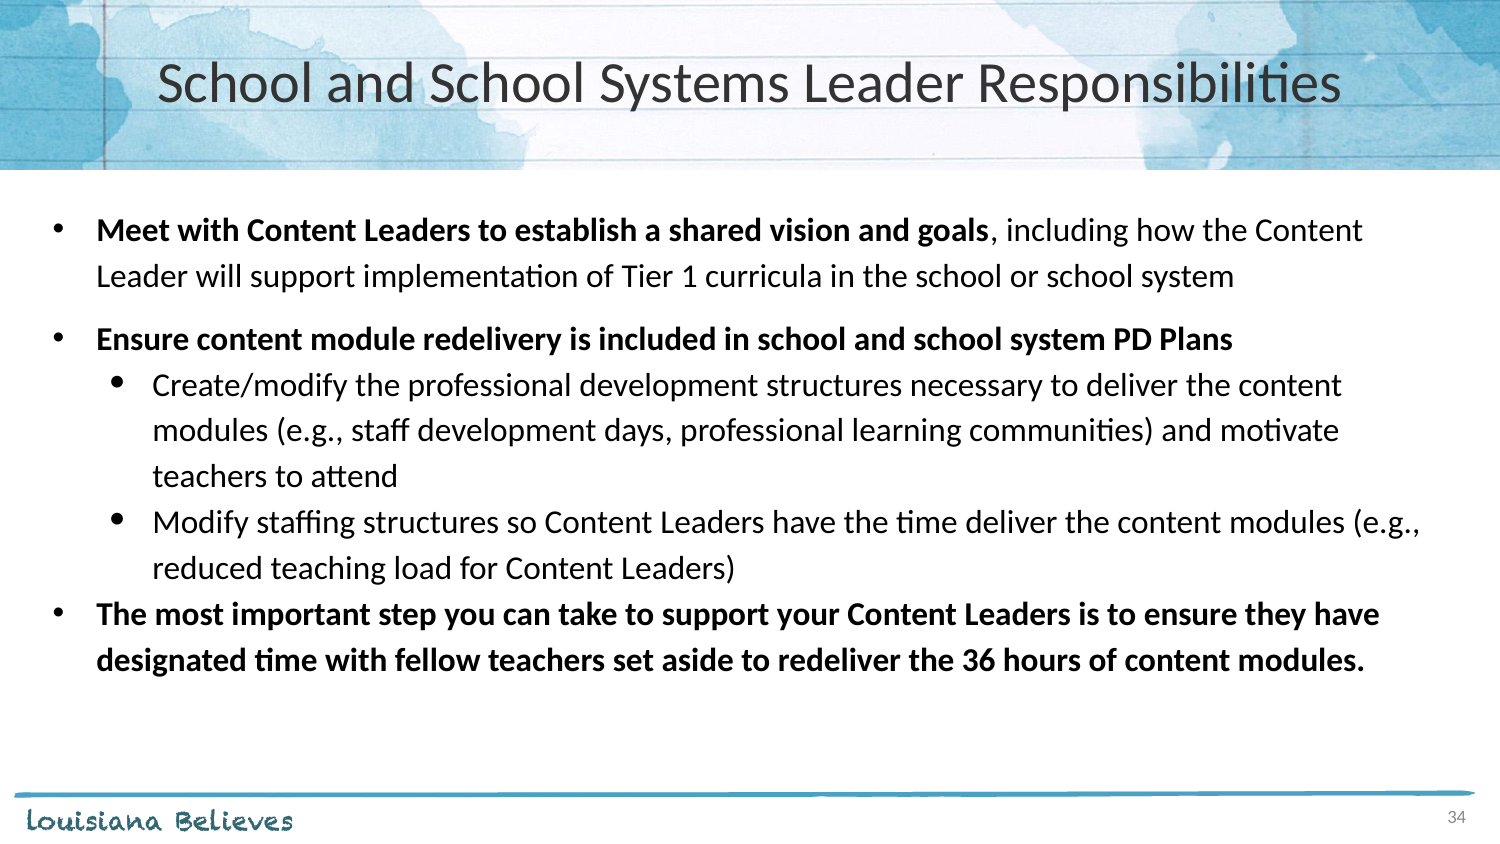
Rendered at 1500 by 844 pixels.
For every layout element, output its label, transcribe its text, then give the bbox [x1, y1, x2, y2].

list Meet with Content Leaders to establish a shared vision and goals, including how the Content Leader will support implementation of Tier 1 curricula in the school or school system Ensure content module redelivery is included in school and school system PD Plans Create/modify the professional development structures necessary to deliver the content modules (e.g., staff development days, professional learning communities) and motivate teachers to attend Modify staffing structures so Content Leaders have the time deliver the content modules (e.g., reduced teaching load for Content Leaders) The most important step you can take to support your Content Leaders is to ensure they have designated time with fellow teachers set aside to redeliver the 36 hours of content modules. [24, 187, 1475, 769]
title School and School Systems Leader Responsibilities [0, 0, 1500, 170]
picture [0, 786, 1488, 844]
